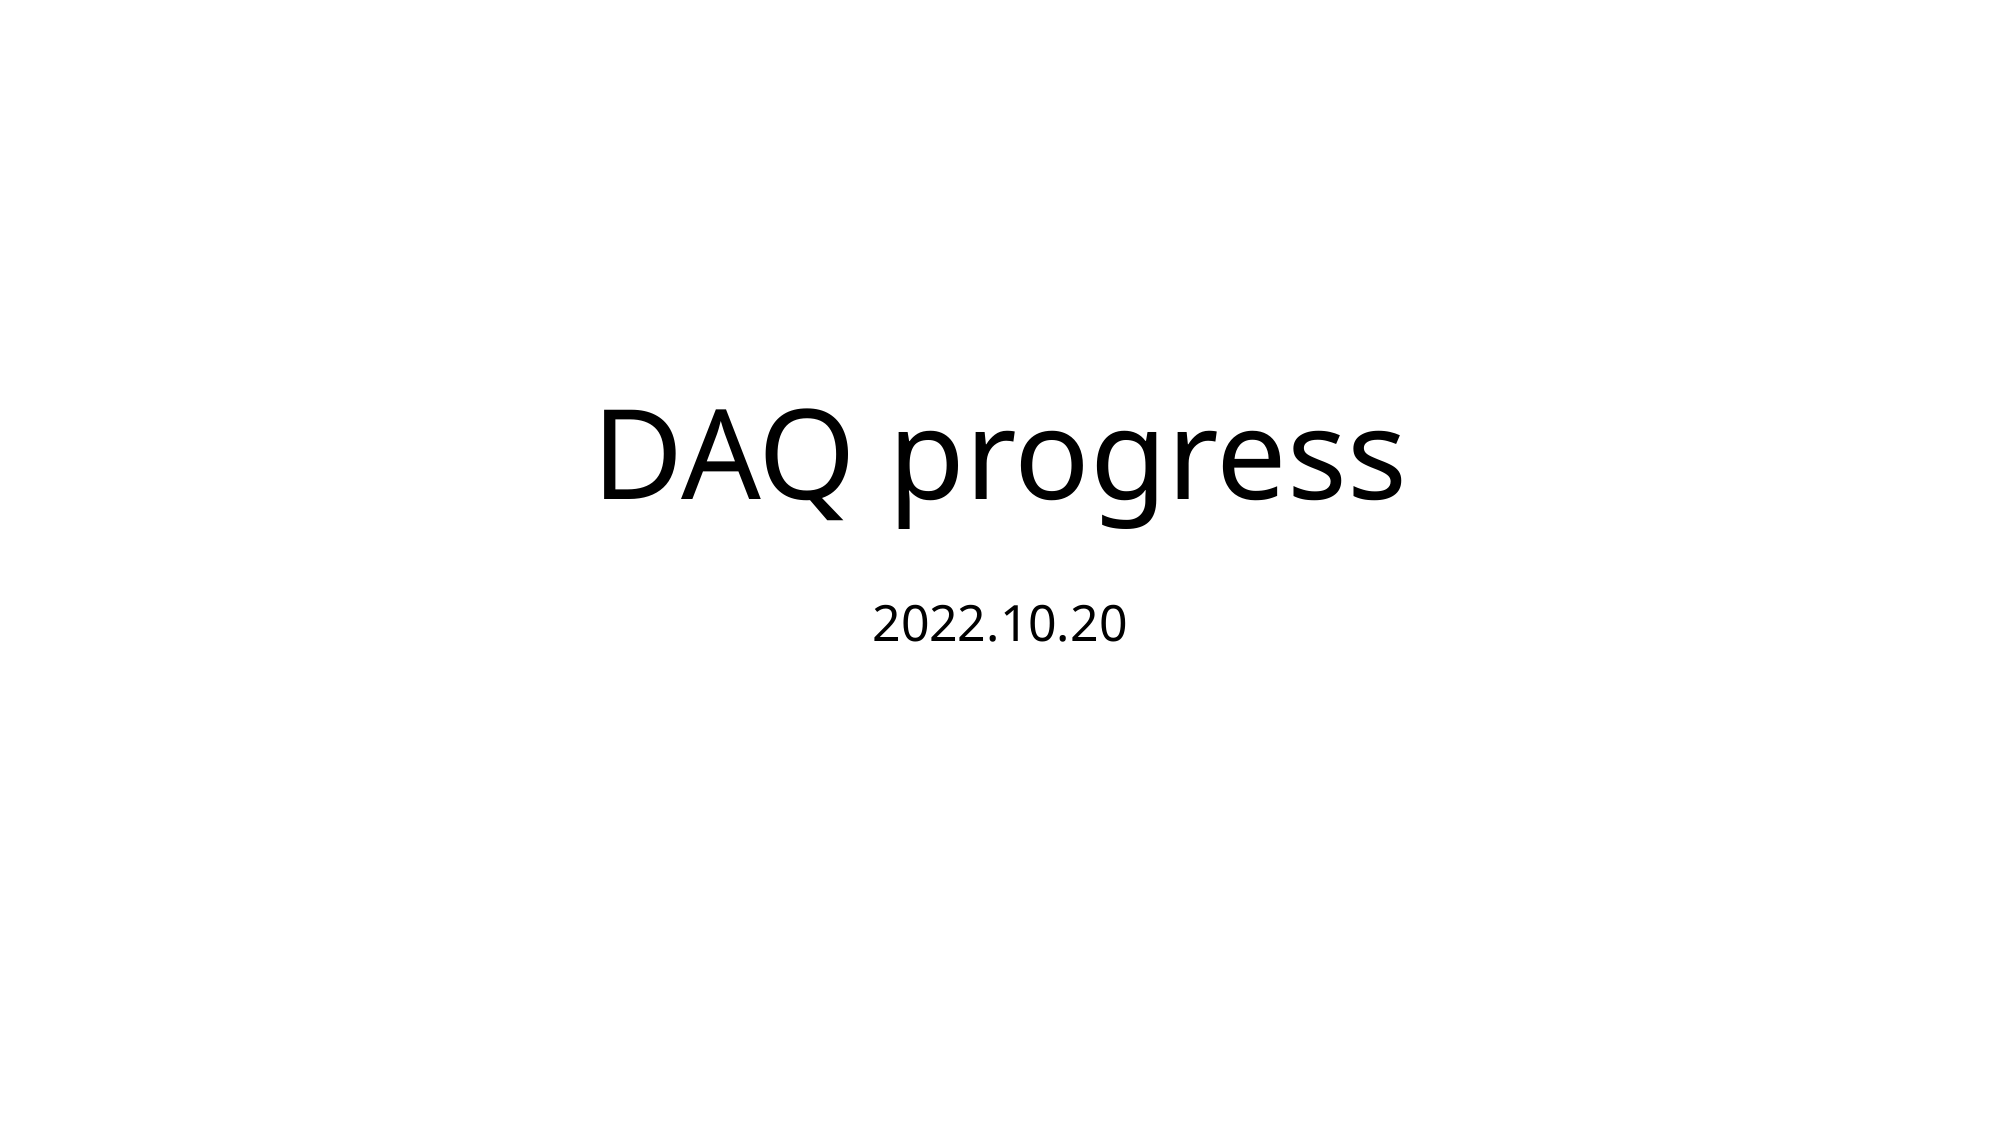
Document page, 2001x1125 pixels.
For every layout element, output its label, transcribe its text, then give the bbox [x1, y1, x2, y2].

title DAQ progress [249, 142, 1750, 535]
subtitle 2022.10.20 [249, 590, 1750, 863]
